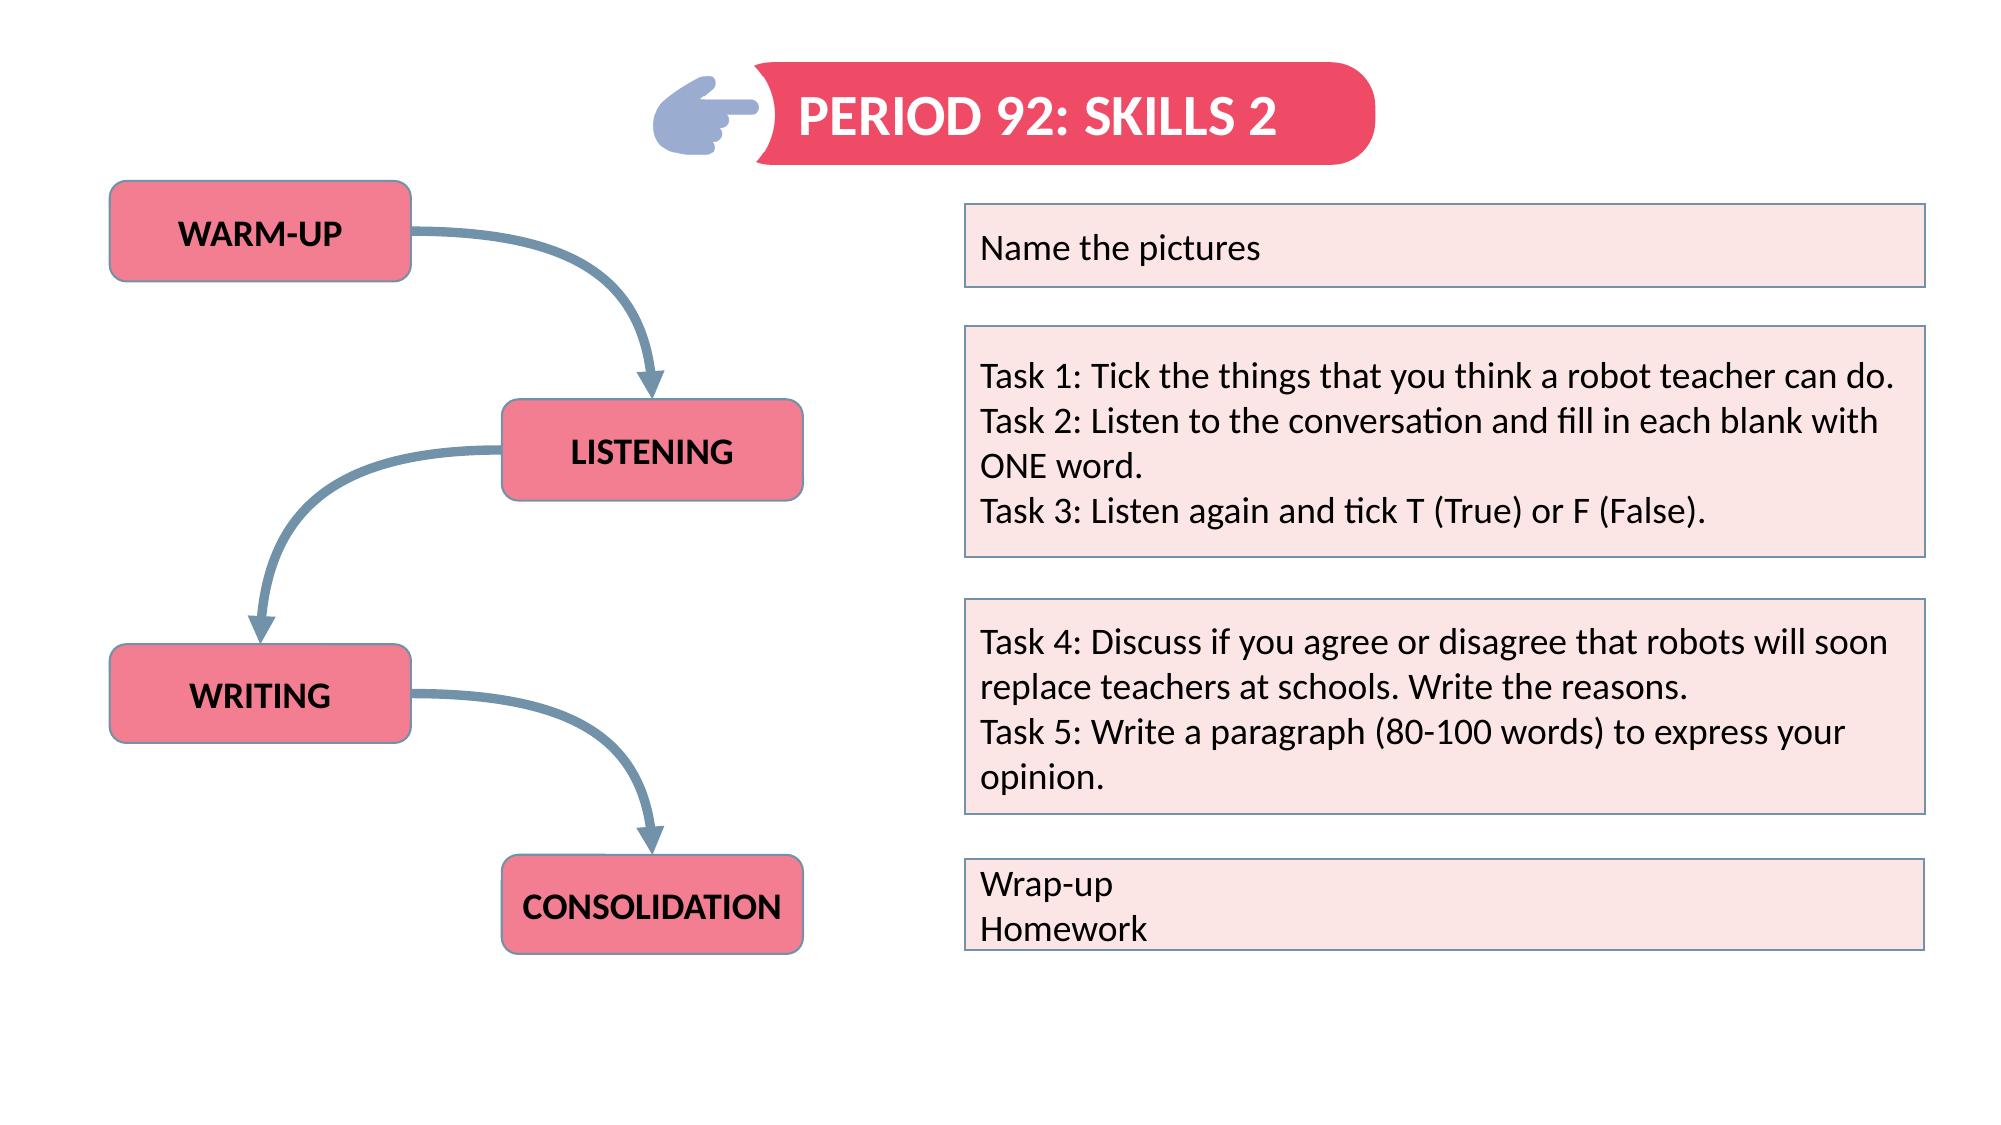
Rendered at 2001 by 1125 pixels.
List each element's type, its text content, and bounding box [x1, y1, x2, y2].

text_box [260, 449, 502, 645]
text_box LISTENING [500, 398, 805, 502]
text_box CONSOLIDATION [500, 853, 805, 955]
text_box PERIOD 92: SKILLS 2 [784, 69, 1374, 155]
text_box WARM-UP [108, 179, 412, 283]
text_box Wrap-up Homework [964, 858, 1925, 951]
text_box [784, 61, 1357, 69]
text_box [410, 231, 653, 400]
text_box Task 1: Tick the things that you think a robot teacher can do. Task 2: Listen to the conversation and fill in each blank with ONE word. Task 3: Listen again and tick T (True) or F (False). [964, 325, 1926, 558]
picture [625, 39, 784, 190]
text_box WRITING [108, 643, 412, 744]
text_box Task 4: Discuss if you agree or disagree that robots will soon replace teachers at schools. Write the reasons. Task 5: Write a paragraph (80-100 words) to express your opinion. [964, 598, 1926, 815]
text_box [749, 287, 1105, 427]
text_box [784, 155, 1361, 166]
text_box [652, 834, 916, 974]
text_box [410, 693, 653, 855]
text_box Name the pictures [964, 203, 1926, 288]
